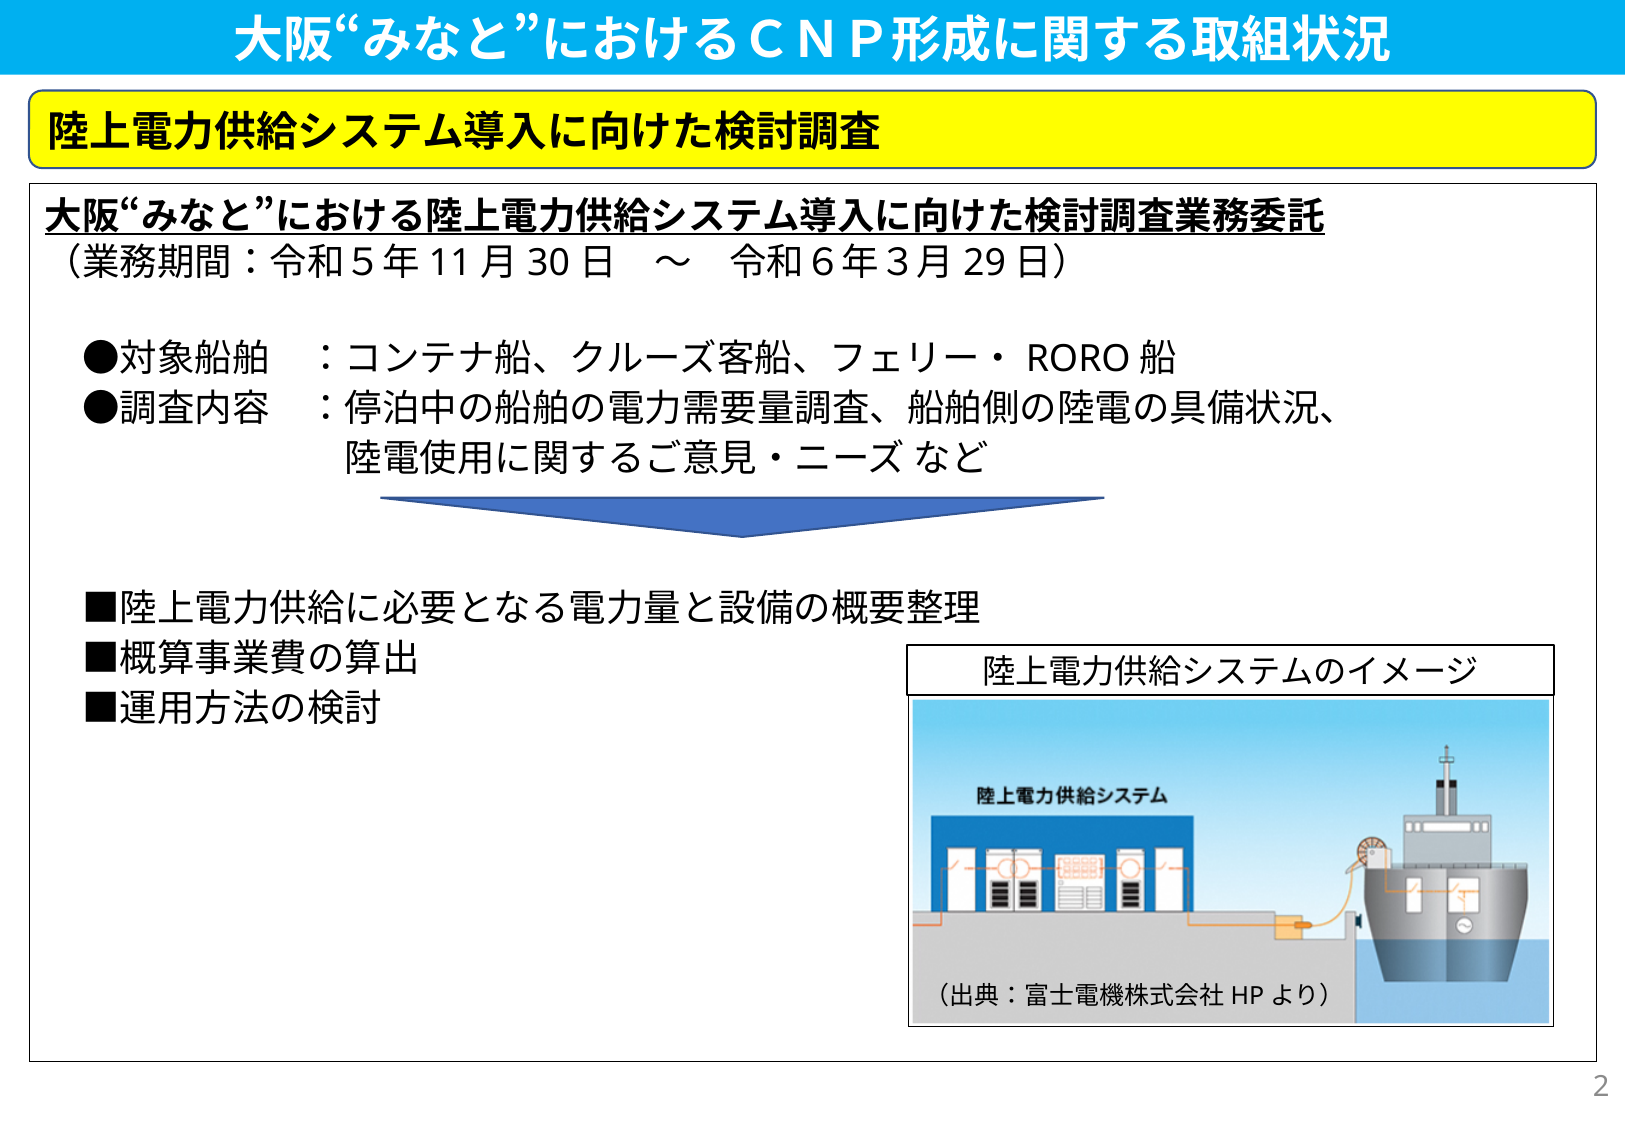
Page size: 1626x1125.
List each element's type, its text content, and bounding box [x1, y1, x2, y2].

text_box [906, 645, 1555, 1027]
text_box [380, 496, 1105, 538]
text_box 大阪“みなと”における陸上電力供給システム導入に向けた検討調査業務委託 （業務期間：令和５年11月30日 ～ 令和６年３月29日） ●対象船舶 ：コンテナ船、クルーズ客船、フェリー・RORO船 ●調査内容 ：停泊中の船舶の電力需要量調査、船舶側の陸電の具備状況、 陸電使用に関するご意見・ニーズ など ■陸上電力供給に必要となる電力量と設備の概要整理 ■概算事業費の算出 ■運用方法の検討 [29, 183, 1597, 1062]
slide_number 2 [1287, 1057, 1625, 1118]
text_box 大阪“みなと”におけるＣＮＰ形成に関する取組状況 [0, 0, 1625, 75]
text_box 陸上電力供給システム導入に向けた検討調査 [27, 89, 1597, 170]
